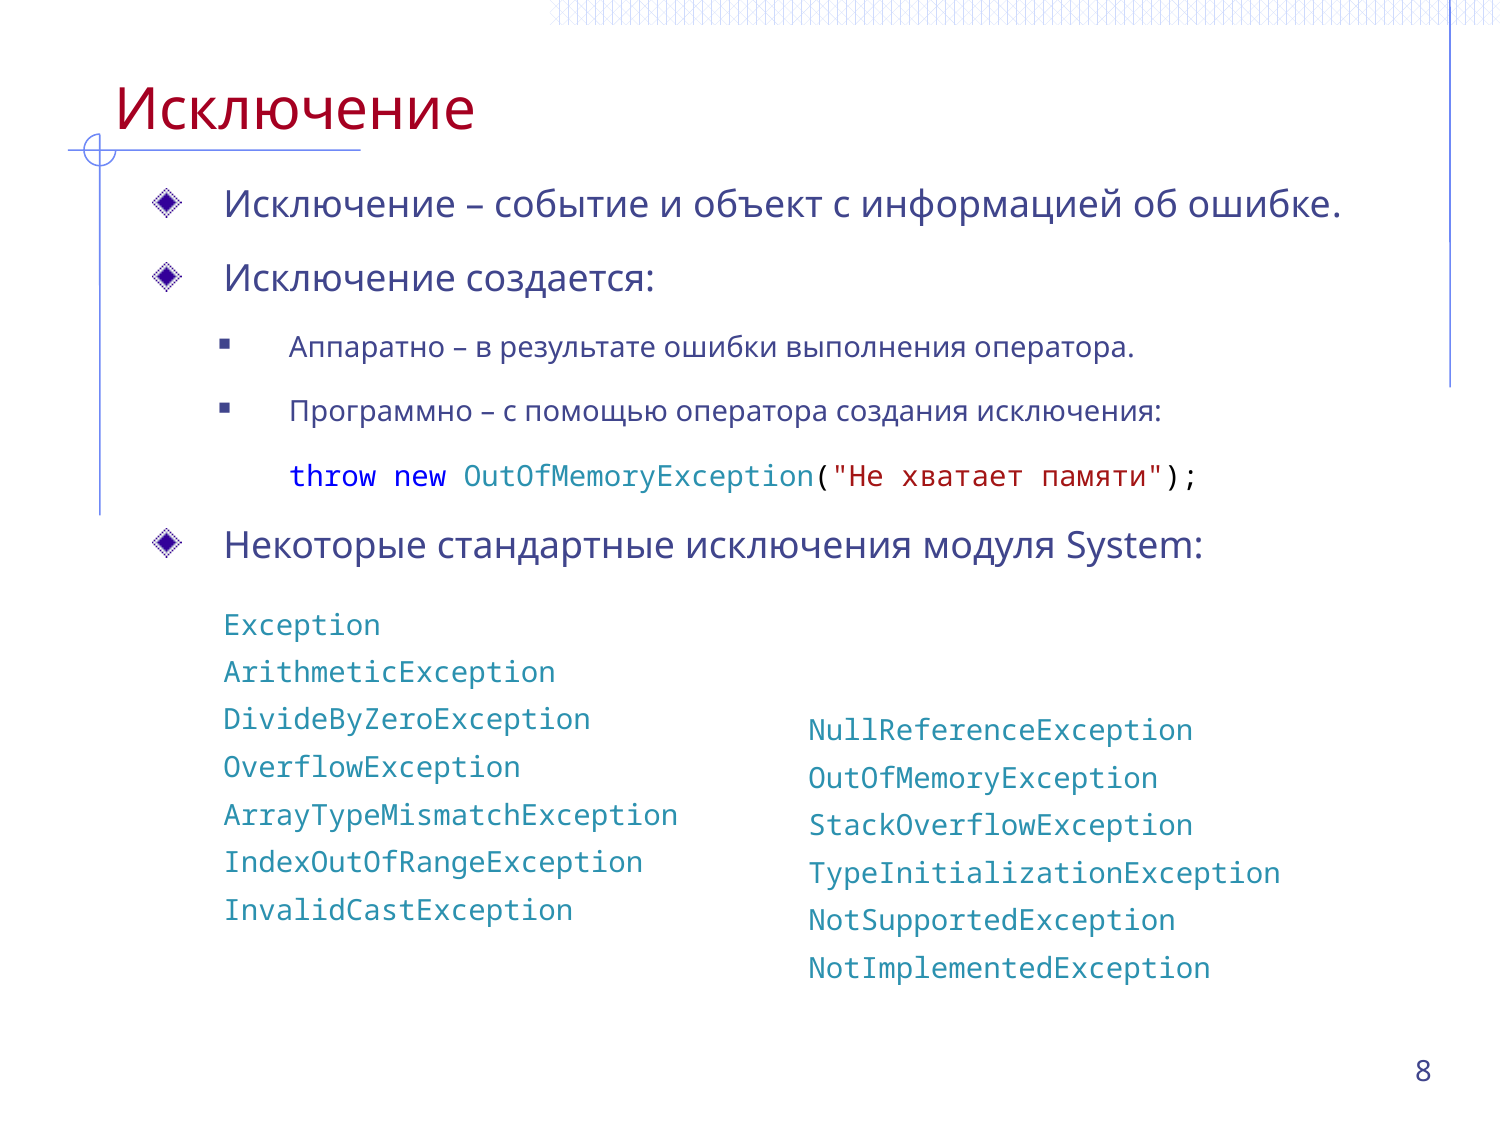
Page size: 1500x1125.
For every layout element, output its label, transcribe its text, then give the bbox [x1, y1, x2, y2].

text_box NullReferenceException OutOfMemoryException StackOverflowException TypeInitializationException NotSupportedException NotImplementedException [722, 704, 1296, 992]
list Исключение – событие и объект с информацией об ошибке. Исключение создается: Аппаратно – в результате ошибки выполнения оператора. Программно – с помощью оператора создания исключения: throw new OutOfMemoryException("Не хватает памяти"); Некоторые стандартные исключения модуля System: Exception ArithmeticException DivideByZeroException OverflowException ArrayTypeMismatchException IndexOutOfRangeException InvalidCastException [137, 172, 1413, 1125]
picture [152, 528, 182, 558]
picture [152, 262, 182, 292]
title Исключение [99, 50, 1375, 149]
slide_number 8 [1074, 1025, 1447, 1100]
picture [152, 188, 182, 218]
